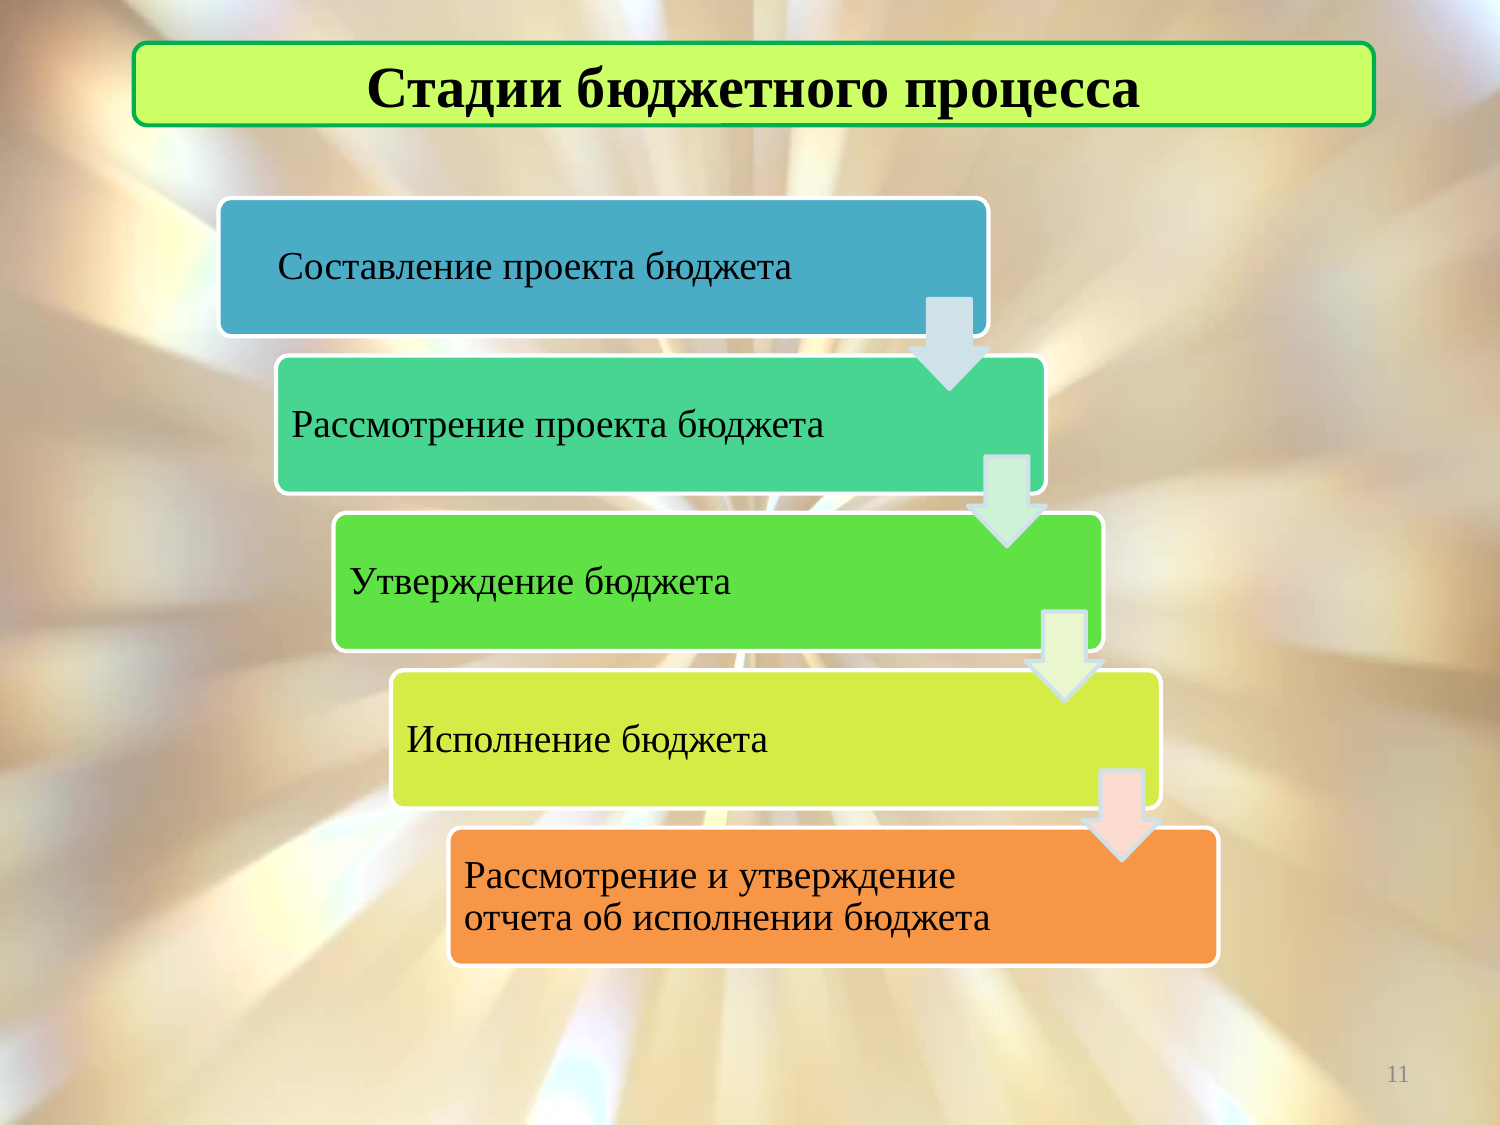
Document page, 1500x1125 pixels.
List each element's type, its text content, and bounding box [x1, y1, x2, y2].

slide_number 11 [1074, 1042, 1425, 1103]
text_box Стадии бюджетного процесса [131, 40, 1377, 128]
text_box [218, 197, 1219, 967]
picture [0, 0, 1500, 1125]
